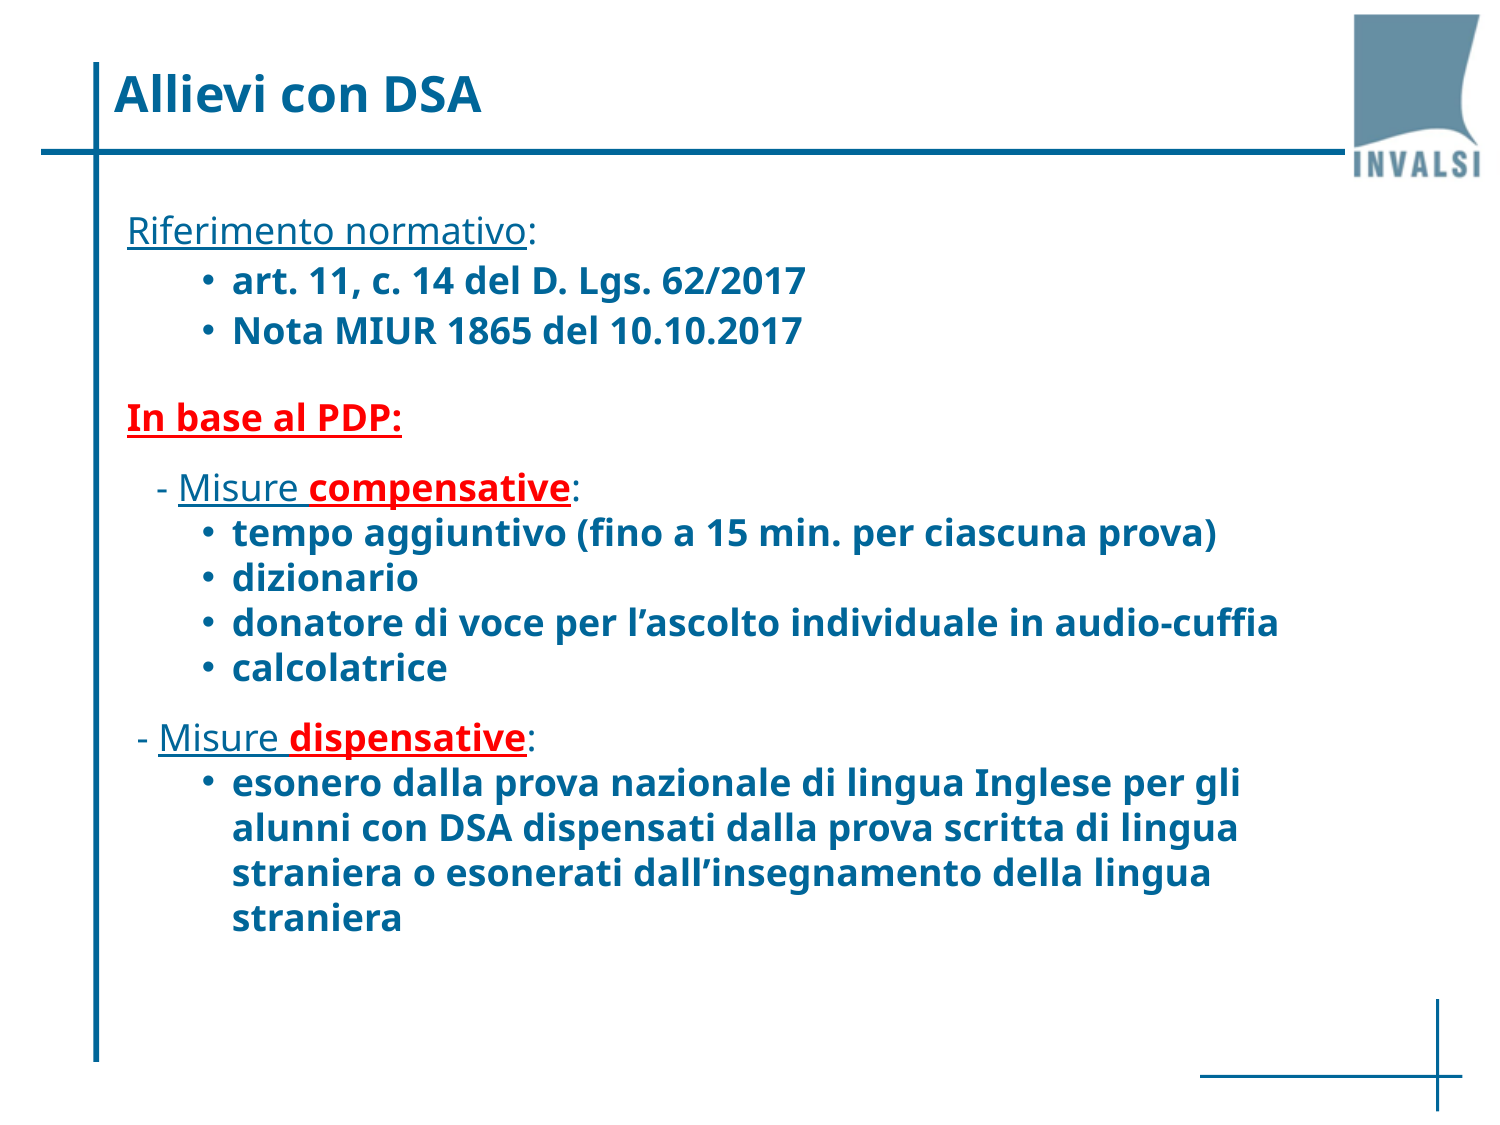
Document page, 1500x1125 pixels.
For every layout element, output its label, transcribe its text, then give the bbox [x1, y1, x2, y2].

text_box [93, 62, 100, 1062]
text_box [1367, 1074, 1436, 1078]
text_box [1436, 999, 1440, 1112]
picture [1345, 0, 1500, 193]
text_box [41, 148, 93, 155]
text_box [100, 148, 1340, 155]
text_box [1440, 1074, 1463, 1078]
text_box Allievi con DSA [100, 54, 1340, 130]
text_box Riferimento normativo: art. 11, c. 14 del D. Lgs. 62/2017 Nota MIUR 1865 del 10.10.2017 In base al PDP: - Misure compensative: tempo aggiuntivo (fino a 15 min. per ciascuna prova) dizionario donatore di voce per l’ascolto individuale in audio-cuffia calcolatrice - Misure dispensative: esonero dalla prova nazionale di lingua Inglese per gli alunni con DSA dispensati dalla prova scritta di lingua straniera o esonerati dall’insegnamento della lingua straniera [112, 176, 1367, 1118]
